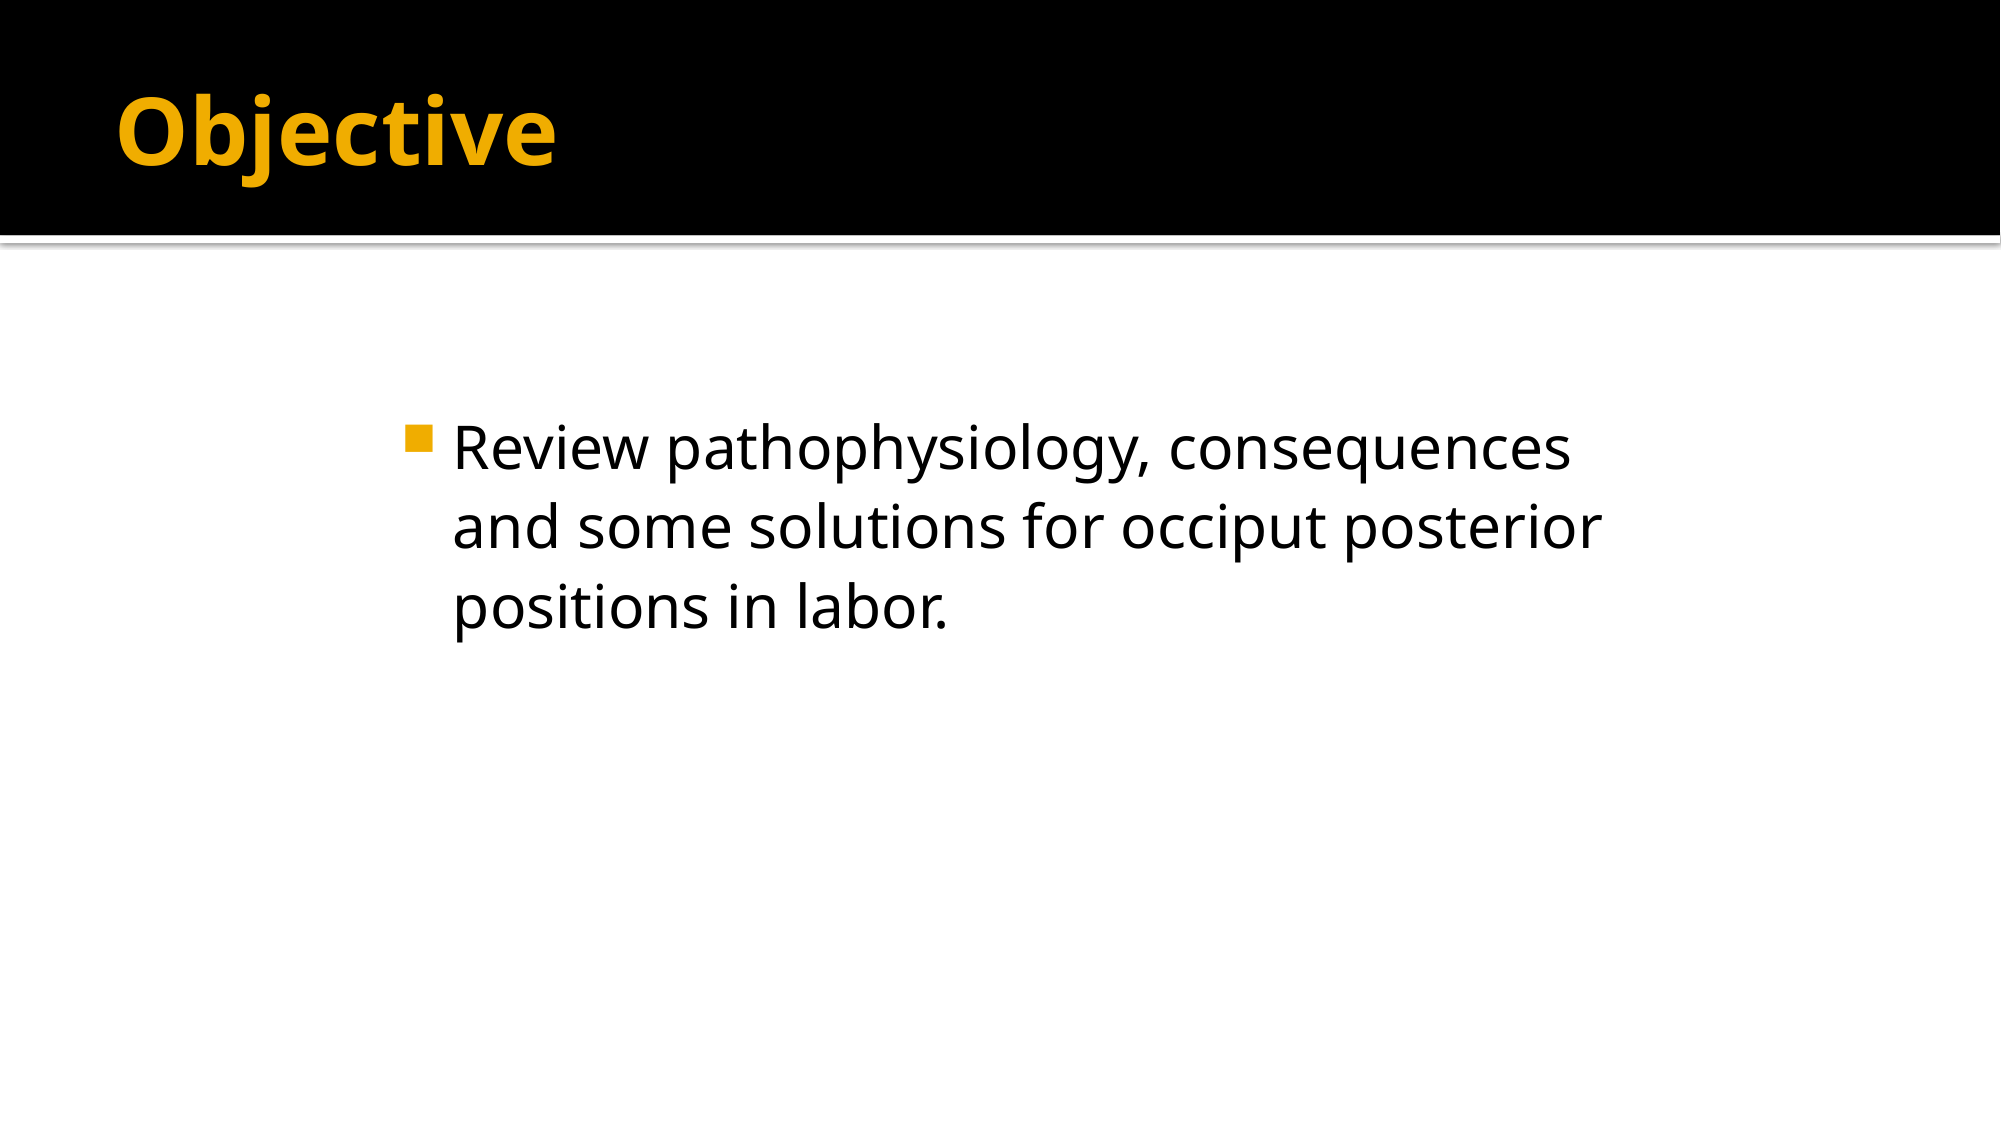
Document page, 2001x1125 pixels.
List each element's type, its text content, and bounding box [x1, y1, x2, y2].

list Review pathophysiology, consequences and some solutions for occiput posterior positions in labor. [371, 386, 1658, 852]
title Objective [99, 25, 1900, 231]
